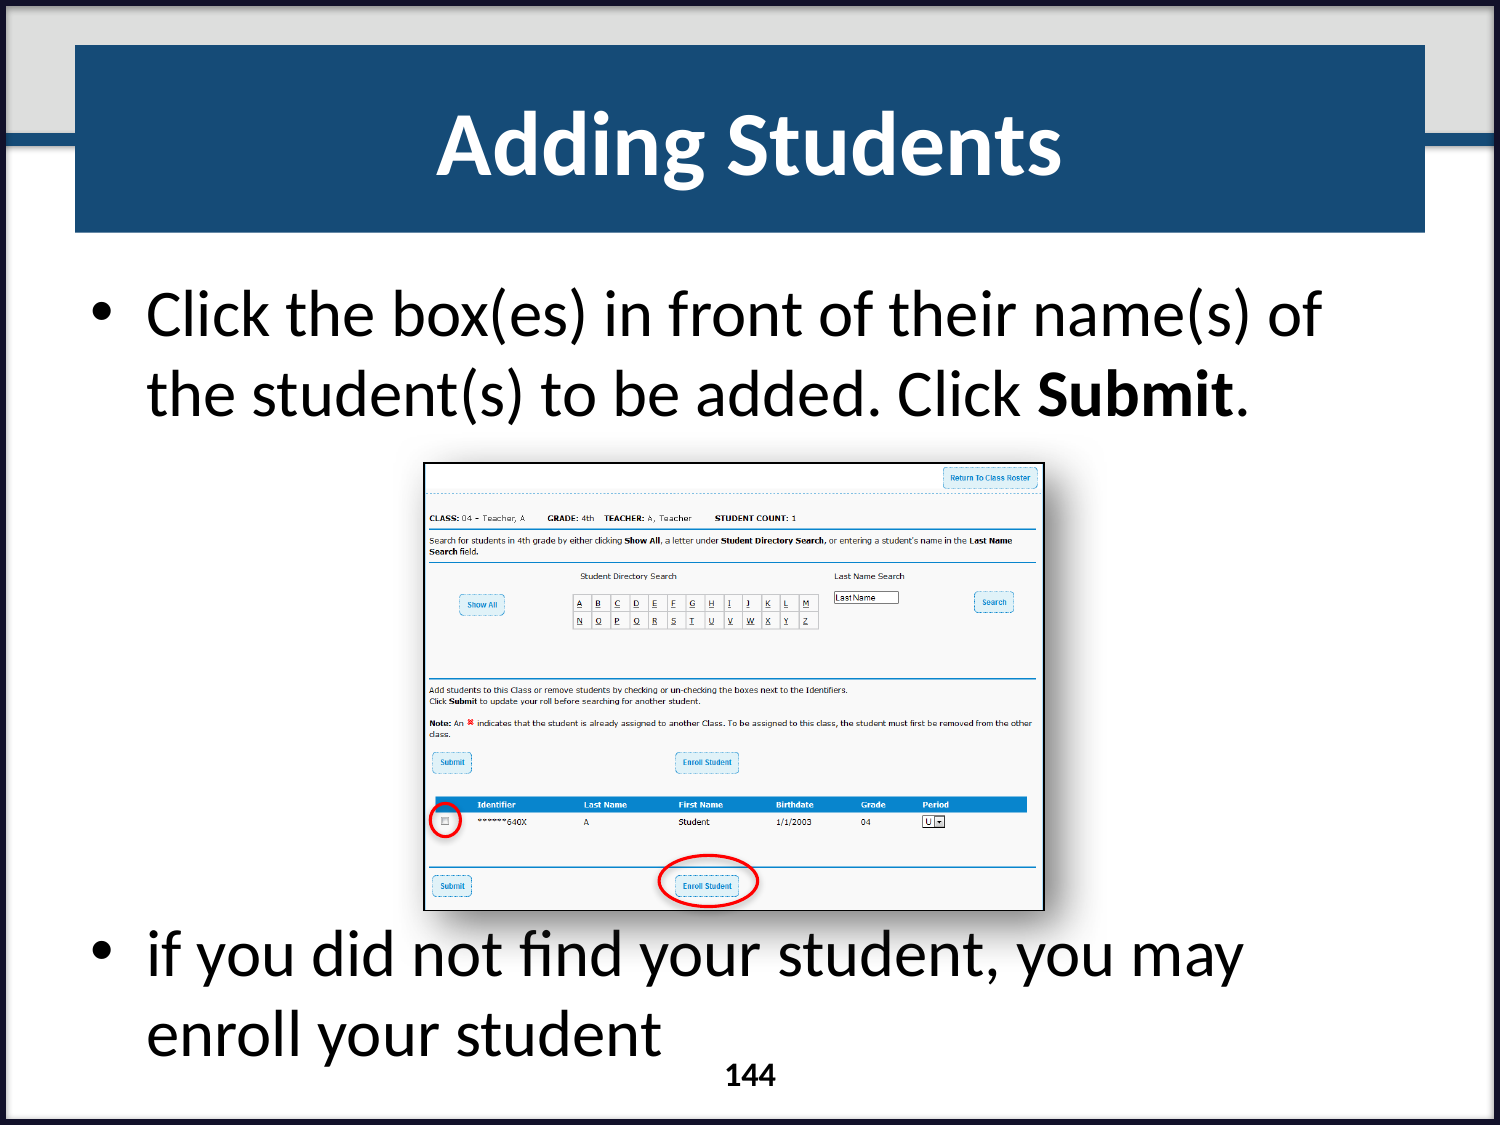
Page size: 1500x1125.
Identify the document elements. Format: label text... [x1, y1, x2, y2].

slide_number 144 [575, 1042, 925, 1103]
picture [424, 463, 1044, 910]
list Click the box(es) in front of their name(s) of the student(s) to be added. Click Submit. if you did not find your student, you may enroll your student [75, 262, 1425, 1039]
title Adding Students [75, 45, 1425, 233]
